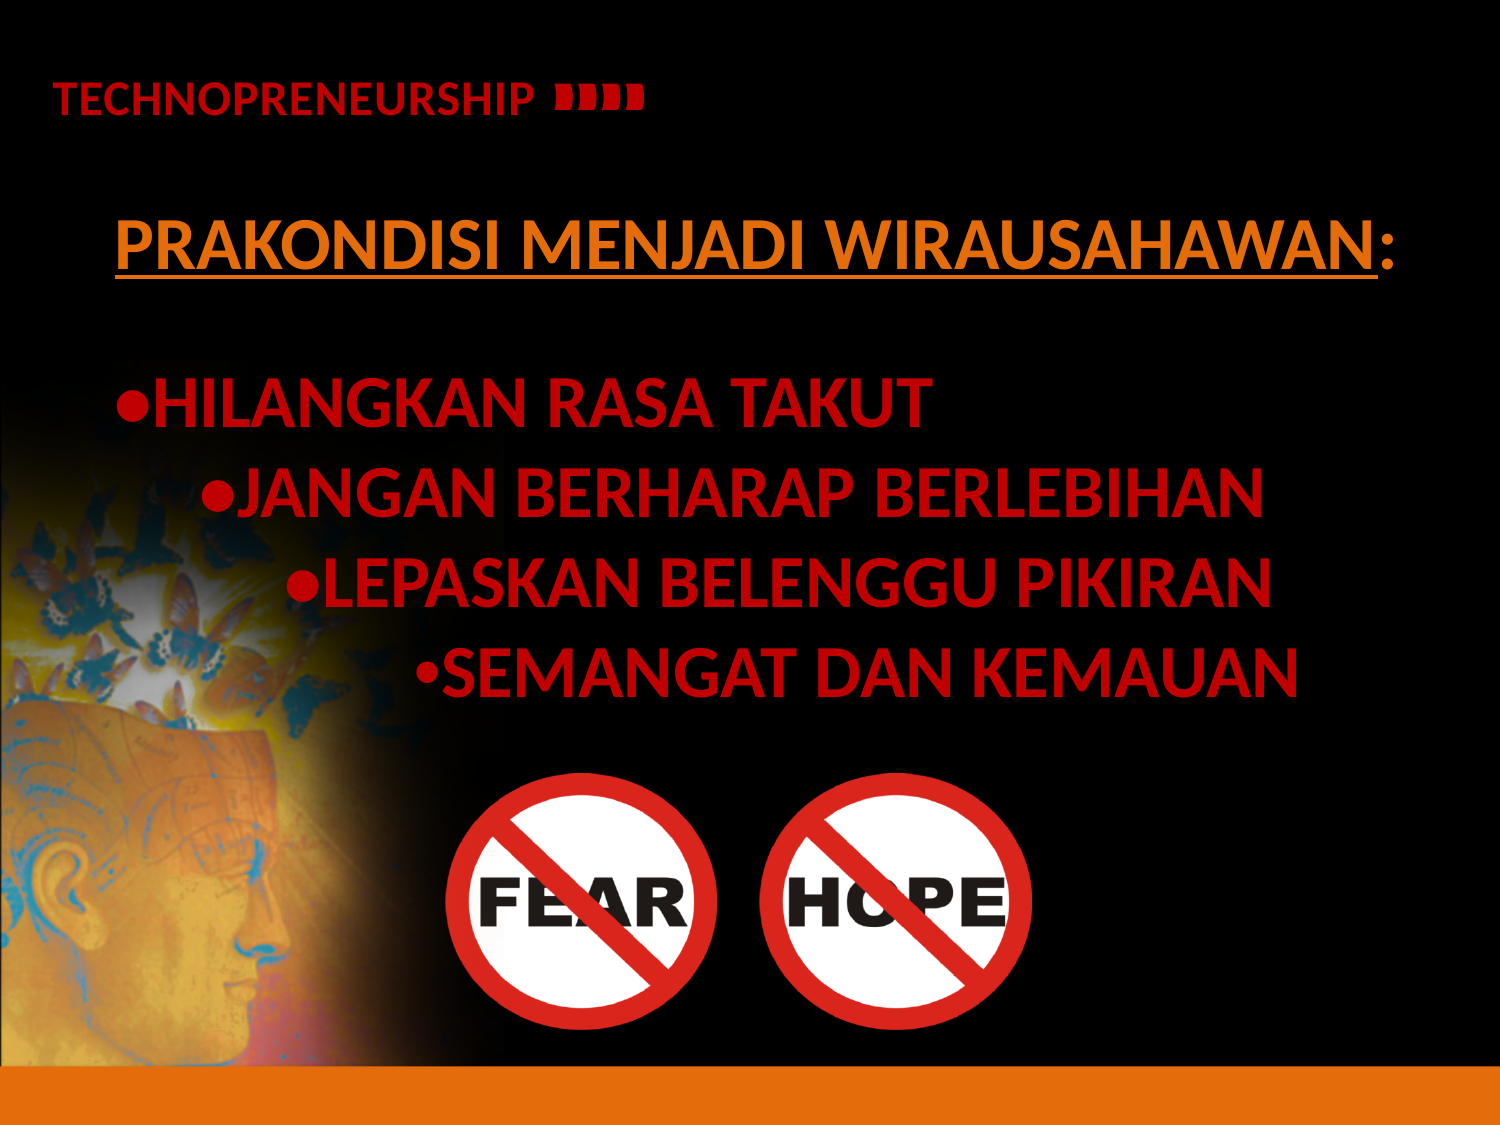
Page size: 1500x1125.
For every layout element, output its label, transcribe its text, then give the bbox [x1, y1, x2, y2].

text_box •HILANGKAN RASA TAKUT •JANGAN BERHARAP BERLEBIHAN •LEPASKAN BELENGGU PIKIRAN •SEMANGAT DAN KEMAUAN [100, 345, 1317, 810]
text_box TECHNOPRENEURSHIP [37, 58, 550, 133]
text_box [509, 773, 1032, 1031]
text_box [0, 1066, 1500, 1125]
picture [0, 359, 505, 1073]
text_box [550, 81, 647, 112]
text_box PRAKONDISI MENJADI WIRAUSAHAWAN: [100, 187, 1414, 293]
